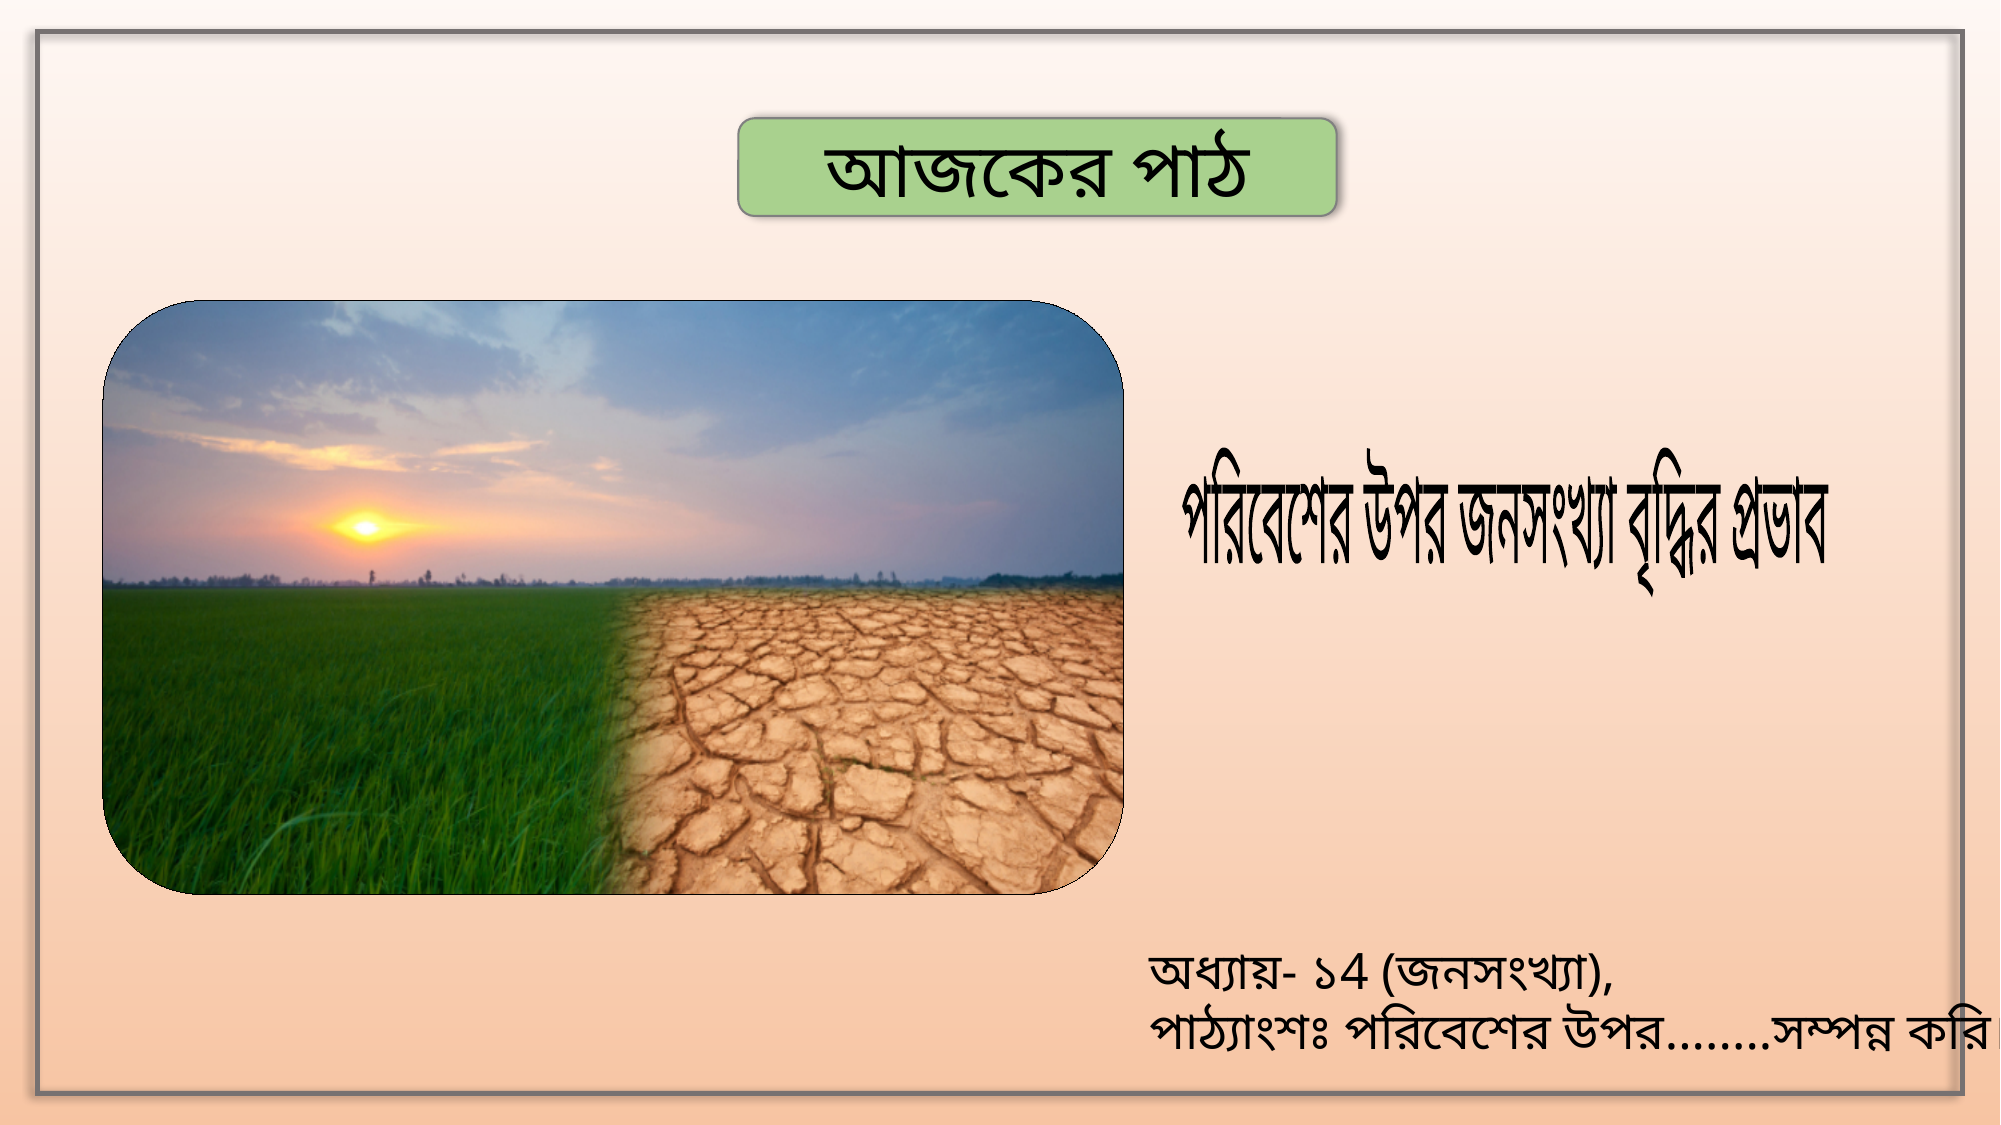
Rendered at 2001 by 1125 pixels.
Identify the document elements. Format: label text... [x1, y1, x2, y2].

text_box আজকের পাঠ [737, 117, 1338, 217]
text_box অধ্যায়- ১4 (জনসংখ্যা), পাঠ্যাংশঃ পরিবেশের উপর........সম্পন্ন করি। [1135, 932, 2000, 1068]
picture [102, 300, 1124, 895]
